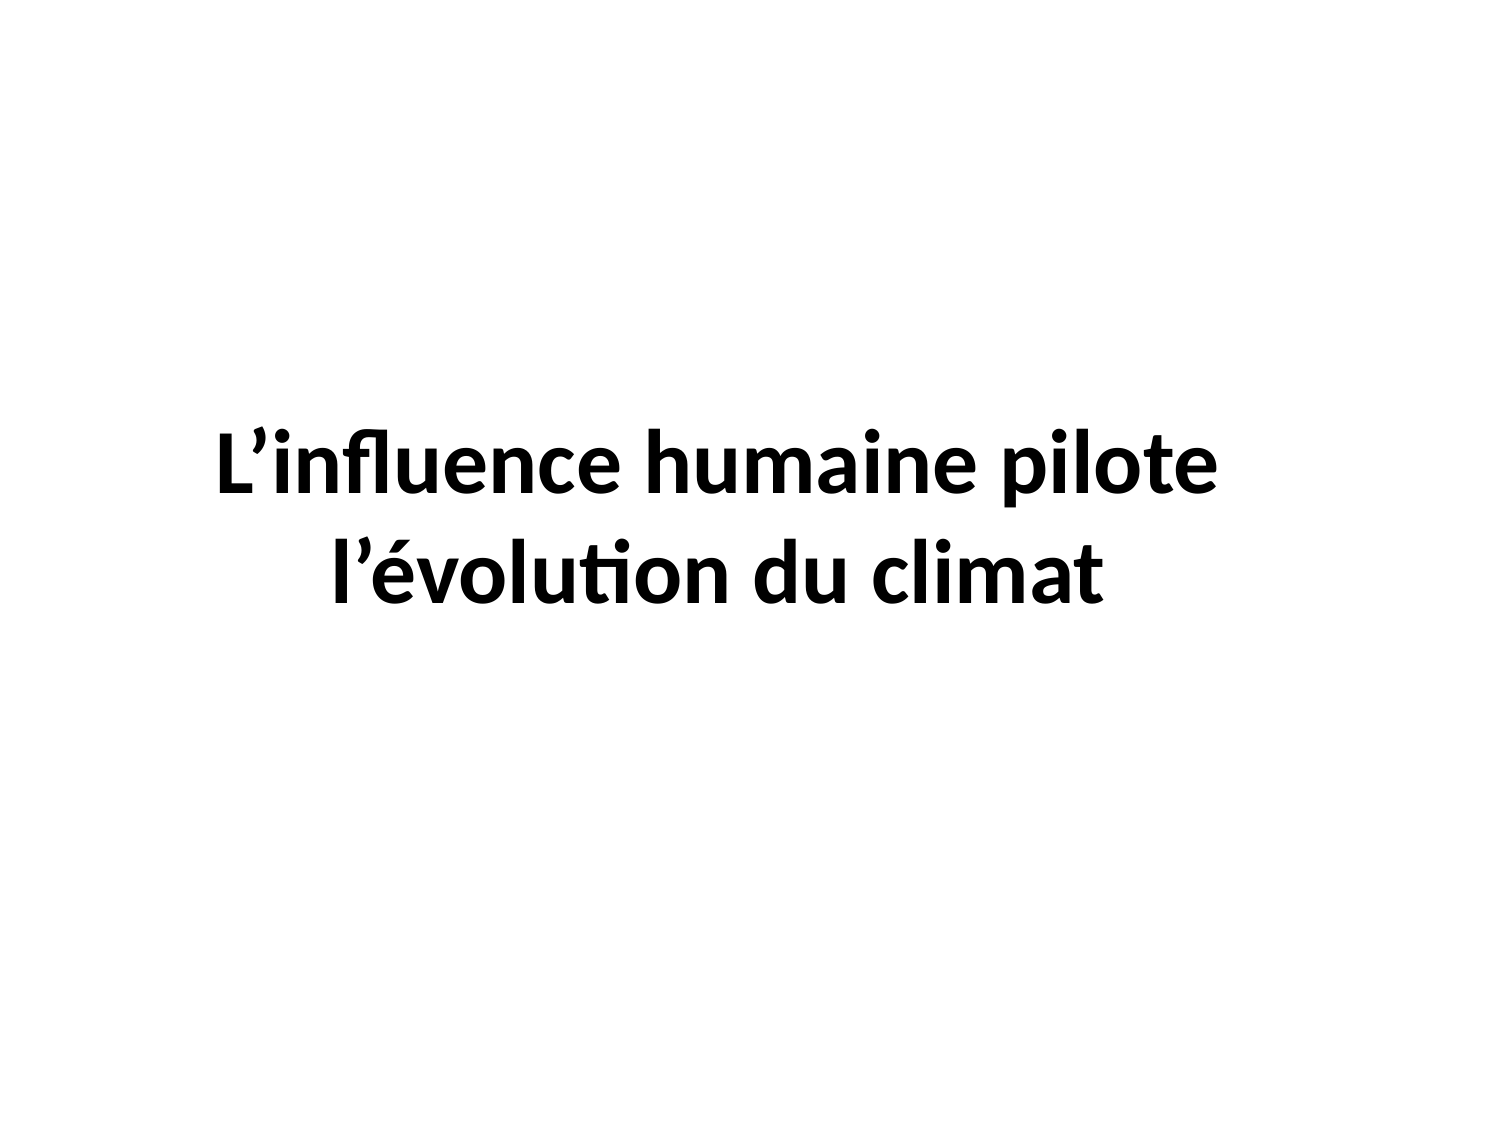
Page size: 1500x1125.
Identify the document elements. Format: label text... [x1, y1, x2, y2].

text_box L’influence humaine pilote l’évolution du climat [43, 394, 1394, 582]
